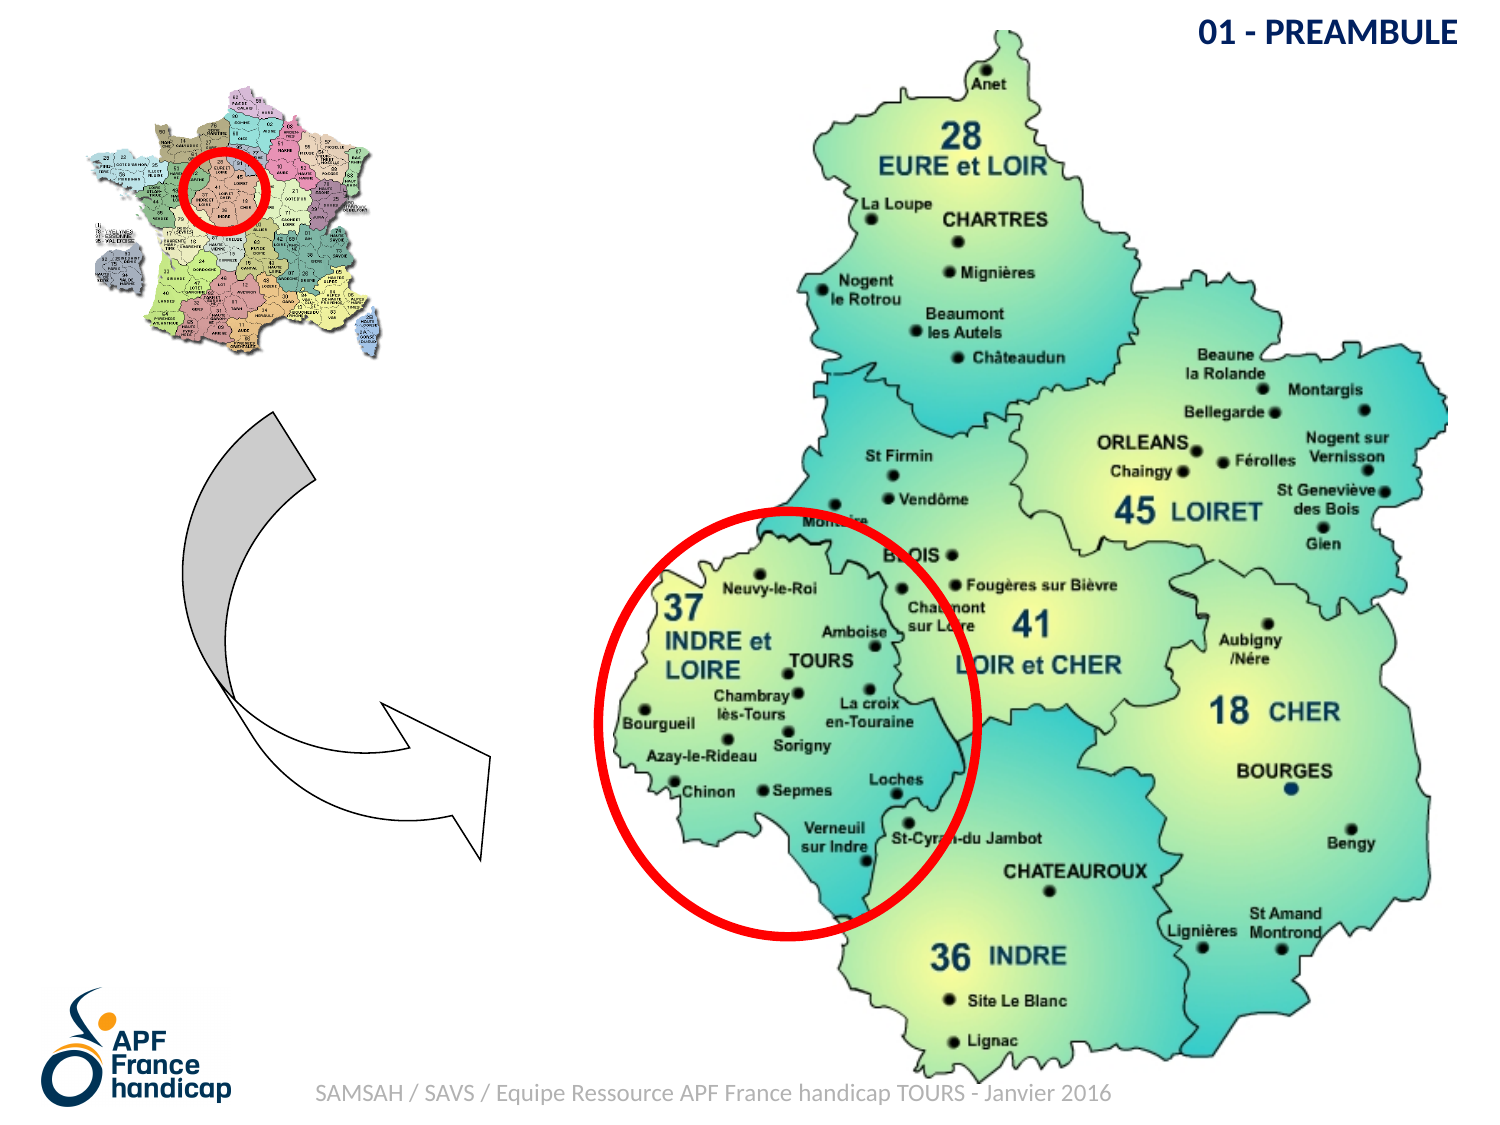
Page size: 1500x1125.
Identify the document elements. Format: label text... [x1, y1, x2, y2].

text_box 01 - PREAMBULE [1183, 0, 1496, 60]
text_box [182, 412, 491, 861]
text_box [598, 30, 1448, 1084]
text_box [85, 86, 385, 362]
footer SAMSAH / SAVS / Equipe Ressource APF France handicap TOURS - Janvier 2016 [289, 1049, 1140, 1125]
picture [41, 987, 231, 1107]
